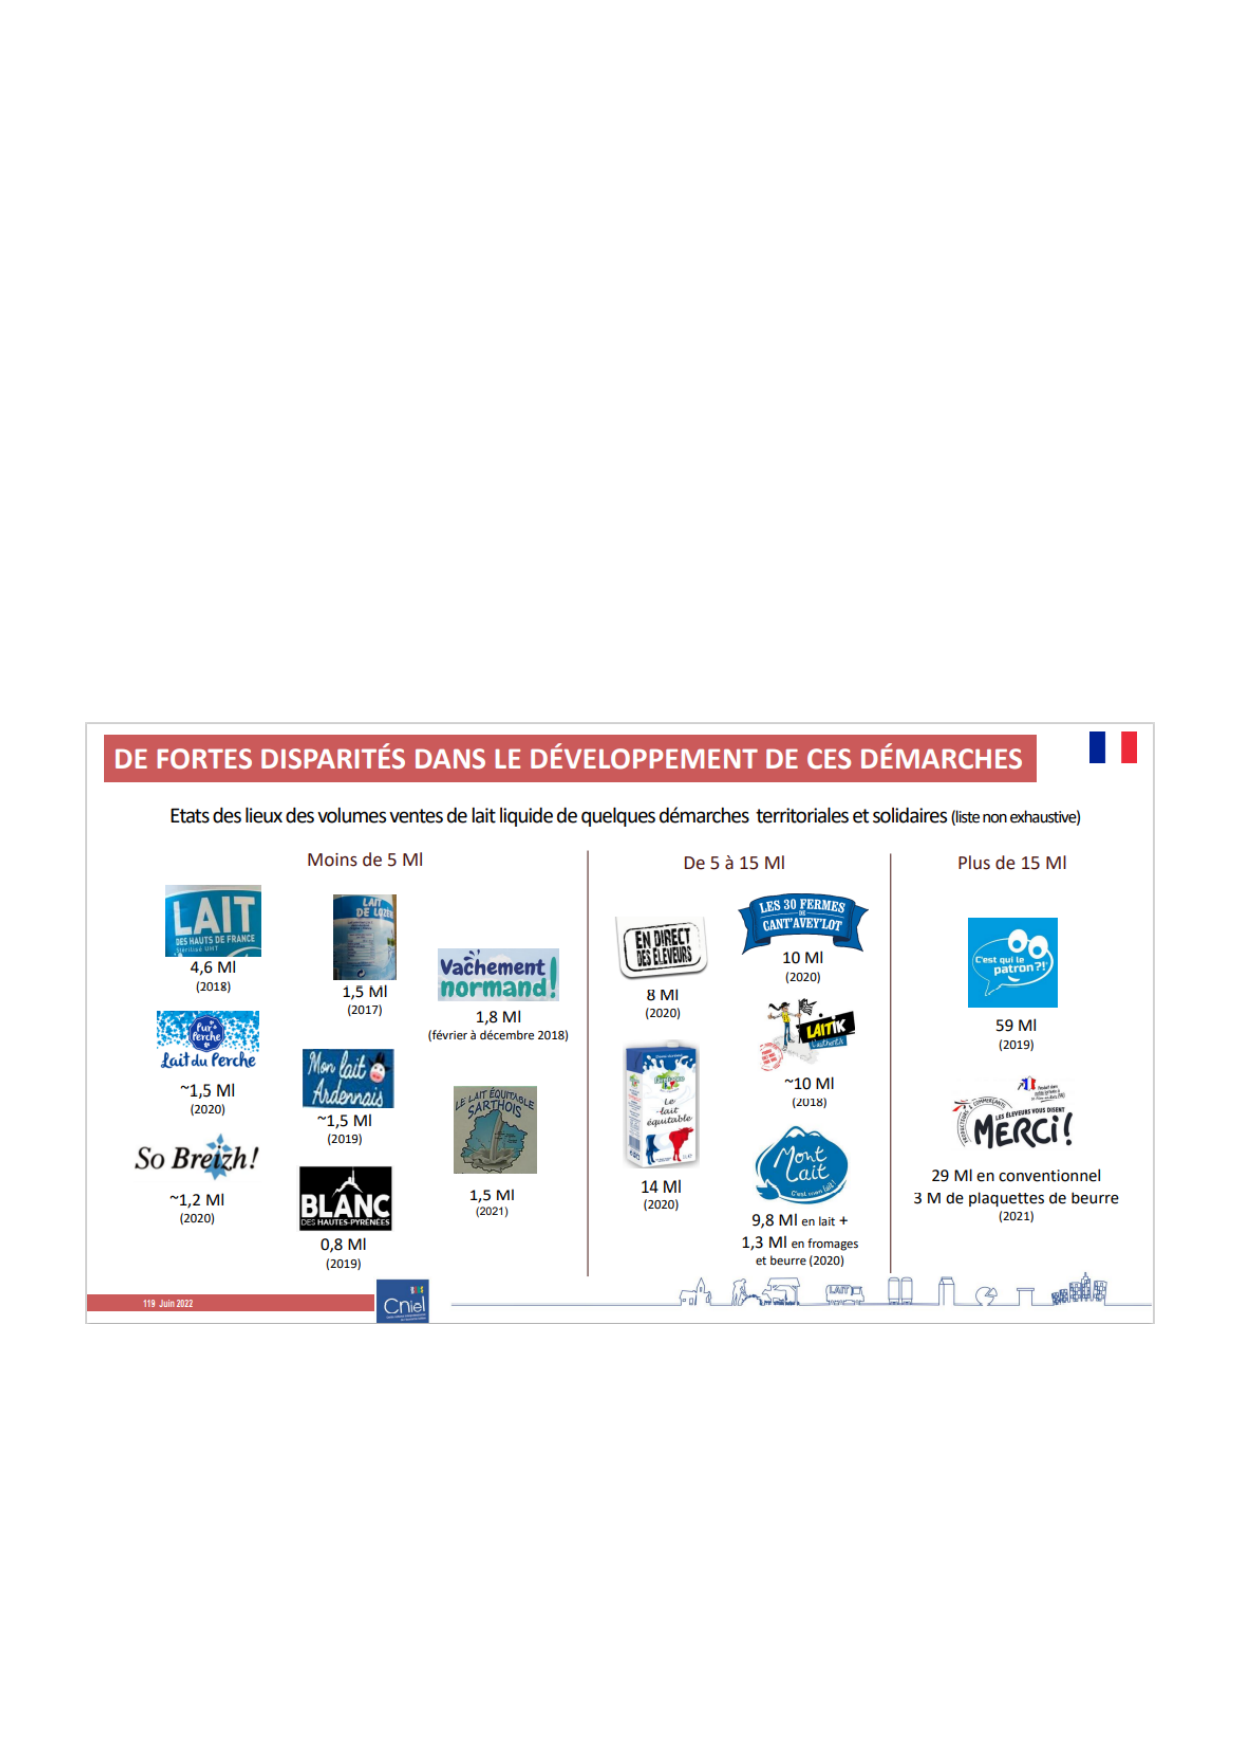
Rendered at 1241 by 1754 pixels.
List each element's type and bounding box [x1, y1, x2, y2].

picture [84, 722, 1155, 1324]
